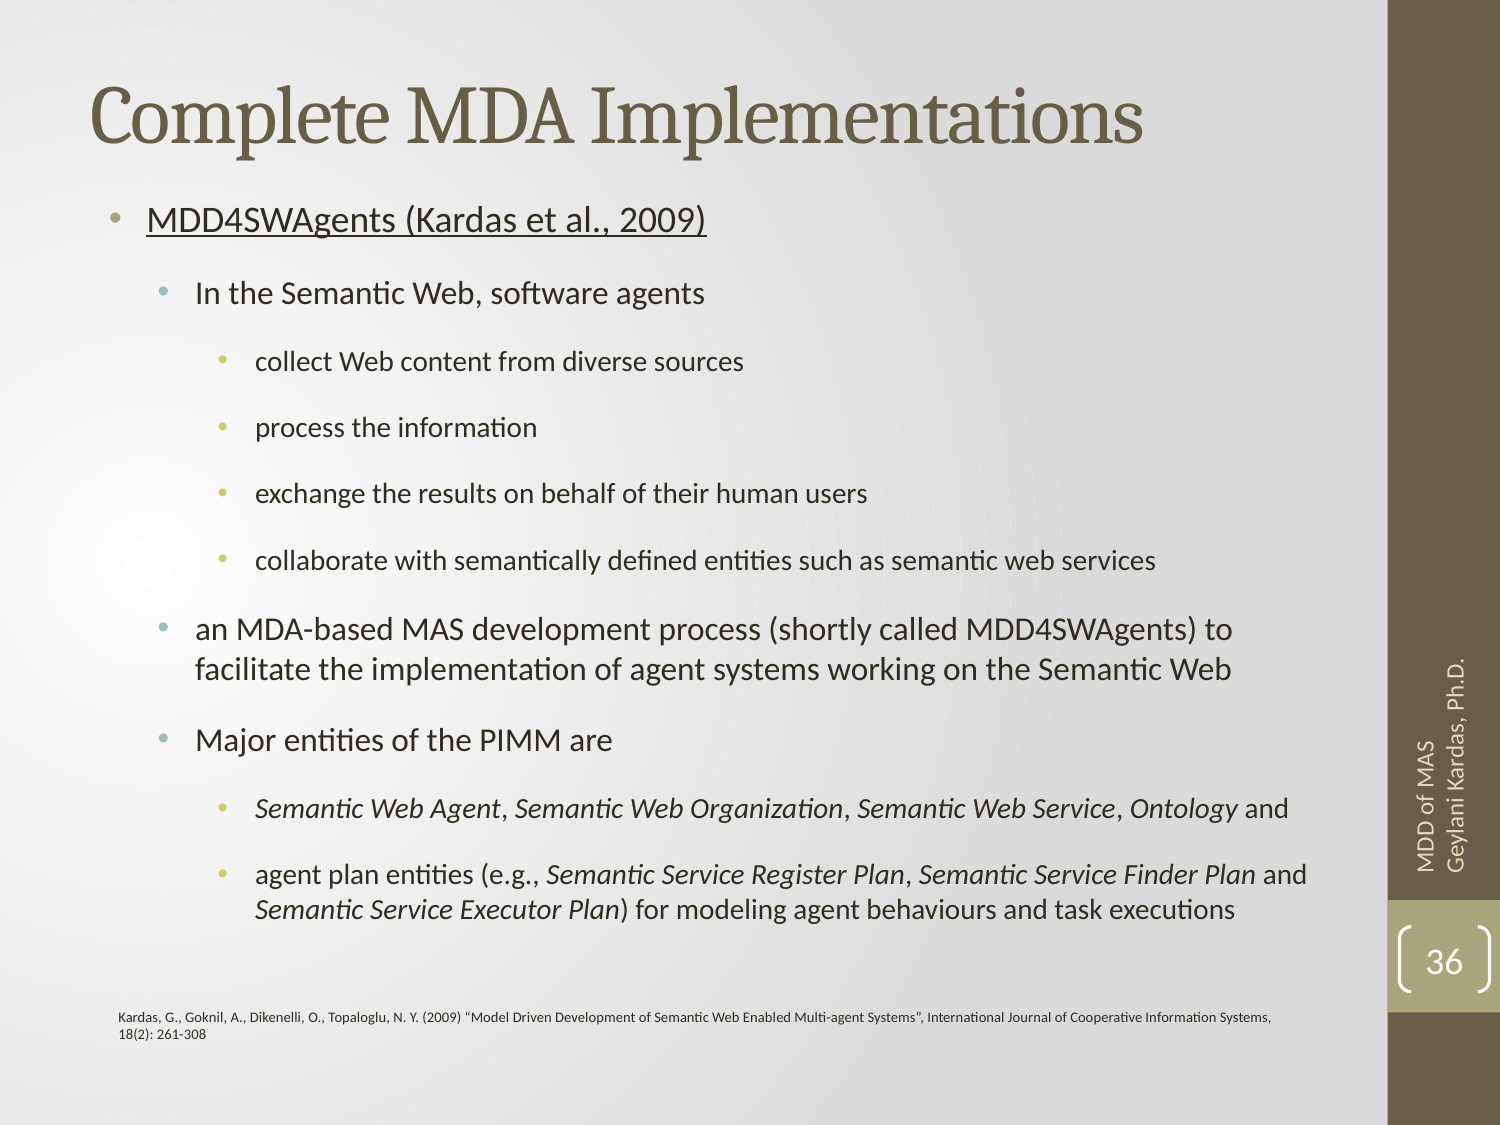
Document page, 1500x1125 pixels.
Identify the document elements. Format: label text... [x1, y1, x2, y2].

footer MDD of MAS Geylani Kardas, Ph.D. [1408, 500, 1469, 889]
list MDD4SWAgents (Kardas et al., 2009) In the Semantic Web, software agents collect Web content from diverse sources process the information exchange the results on behalf of their human users collaborate with semantically defined entities such as semantic web services an MDA-based MAS development process (shortly called MDD4SWAgents) to facilitate the implementation of agent systems working on the Semantic Web Major entities of the PIMM are Semantic Web Agent, Semantic Web Organization, Semantic Web Service, Ontology and agent plan entities (e.g., Semantic Service Register Plan, Semantic Service Finder Plan and Semantic Service Executor Plan) for modeling agent behaviours and task executions [75, 187, 1325, 992]
slide_number 36 [1397, 925, 1492, 994]
text_box Kardas, G., Goknil, A., Dikenelli, O., Topaloglu, N. Y. (2009) “Model Driven Development of Semantic Web Enabled Multi-agent Systems”, International Journal of Cooperative Information Systems, 18(2): 261-308 [87, 999, 1325, 1050]
title Complete MDA Implementations [75, 45, 1325, 175]
